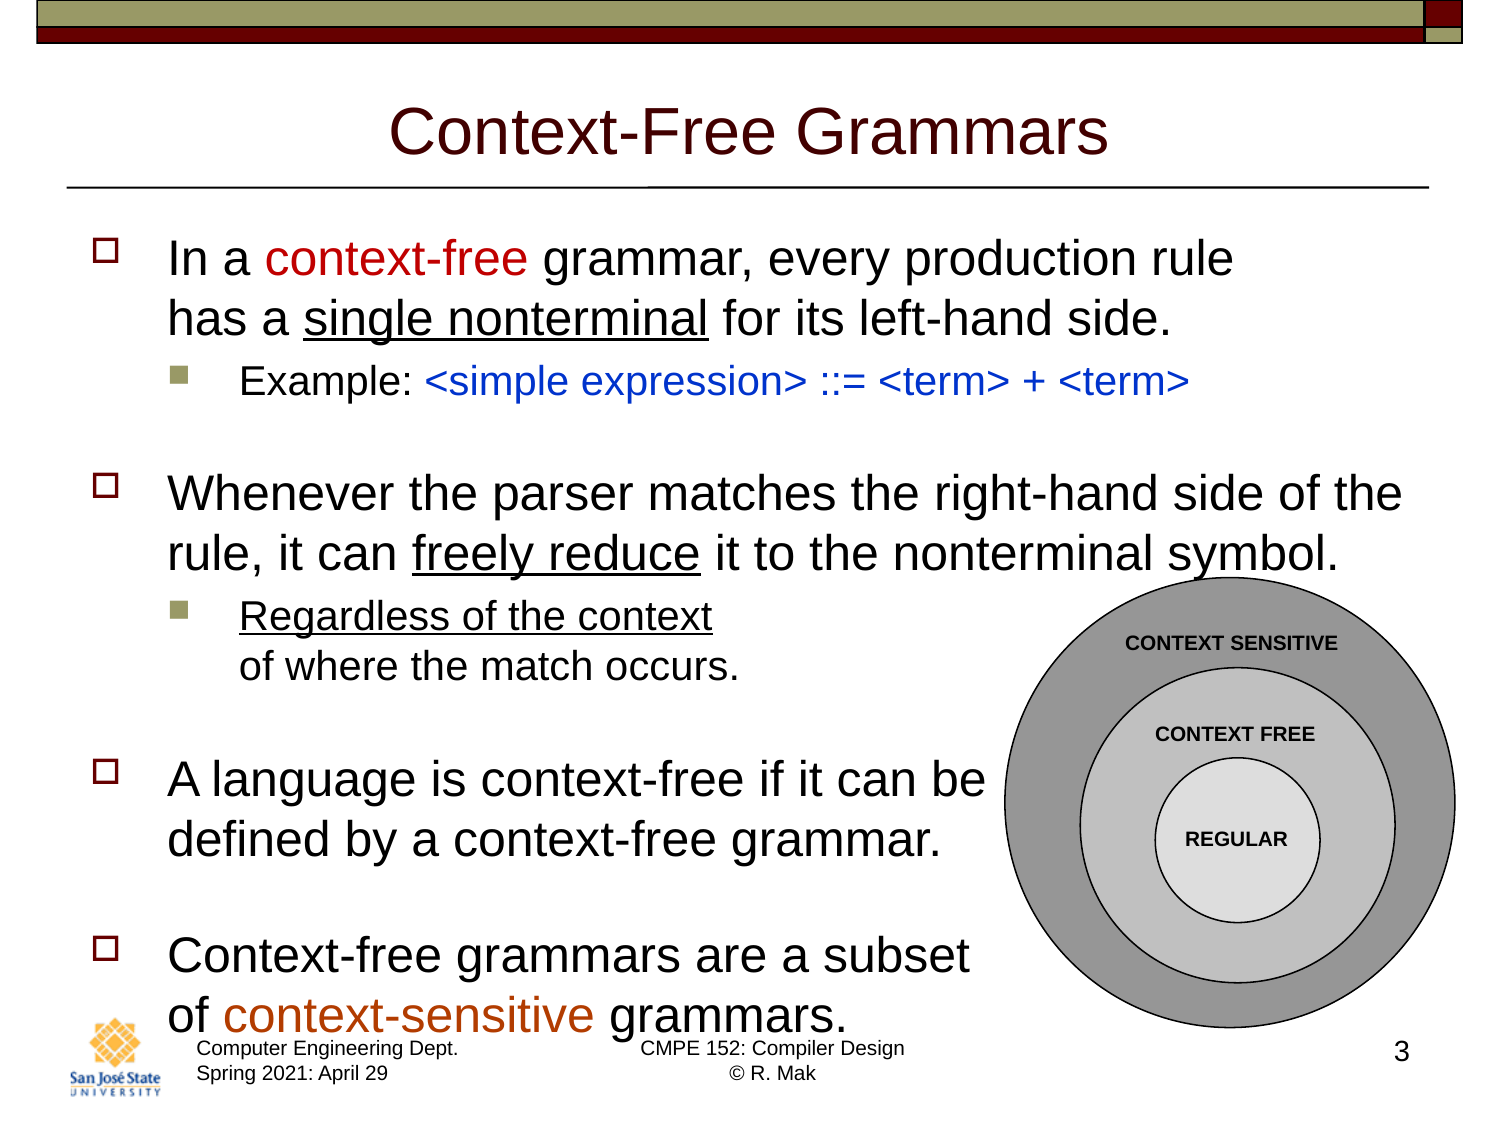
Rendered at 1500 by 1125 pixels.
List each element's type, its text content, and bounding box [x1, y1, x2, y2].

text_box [1004, 577, 1456, 1028]
list In a context-free grammar, every production rule has a single nonterminal for its left-hand side. Example: <simple expression> ::= <term> + <term> Whenever the parser matches the right-hand side of the rule, it can freely reduce it to the nonterminal symbol. Regardless of the context of where the match occurs. A language is context-free if it can be defined by a context-free grammar. Context-free grammars are a subset of context-sensitive grammars. [75, 217, 1425, 998]
picture [60, 1012, 166, 1112]
title Context-Free Grammars [75, 67, 1425, 175]
slide_number 3 [1320, 1035, 1425, 1100]
